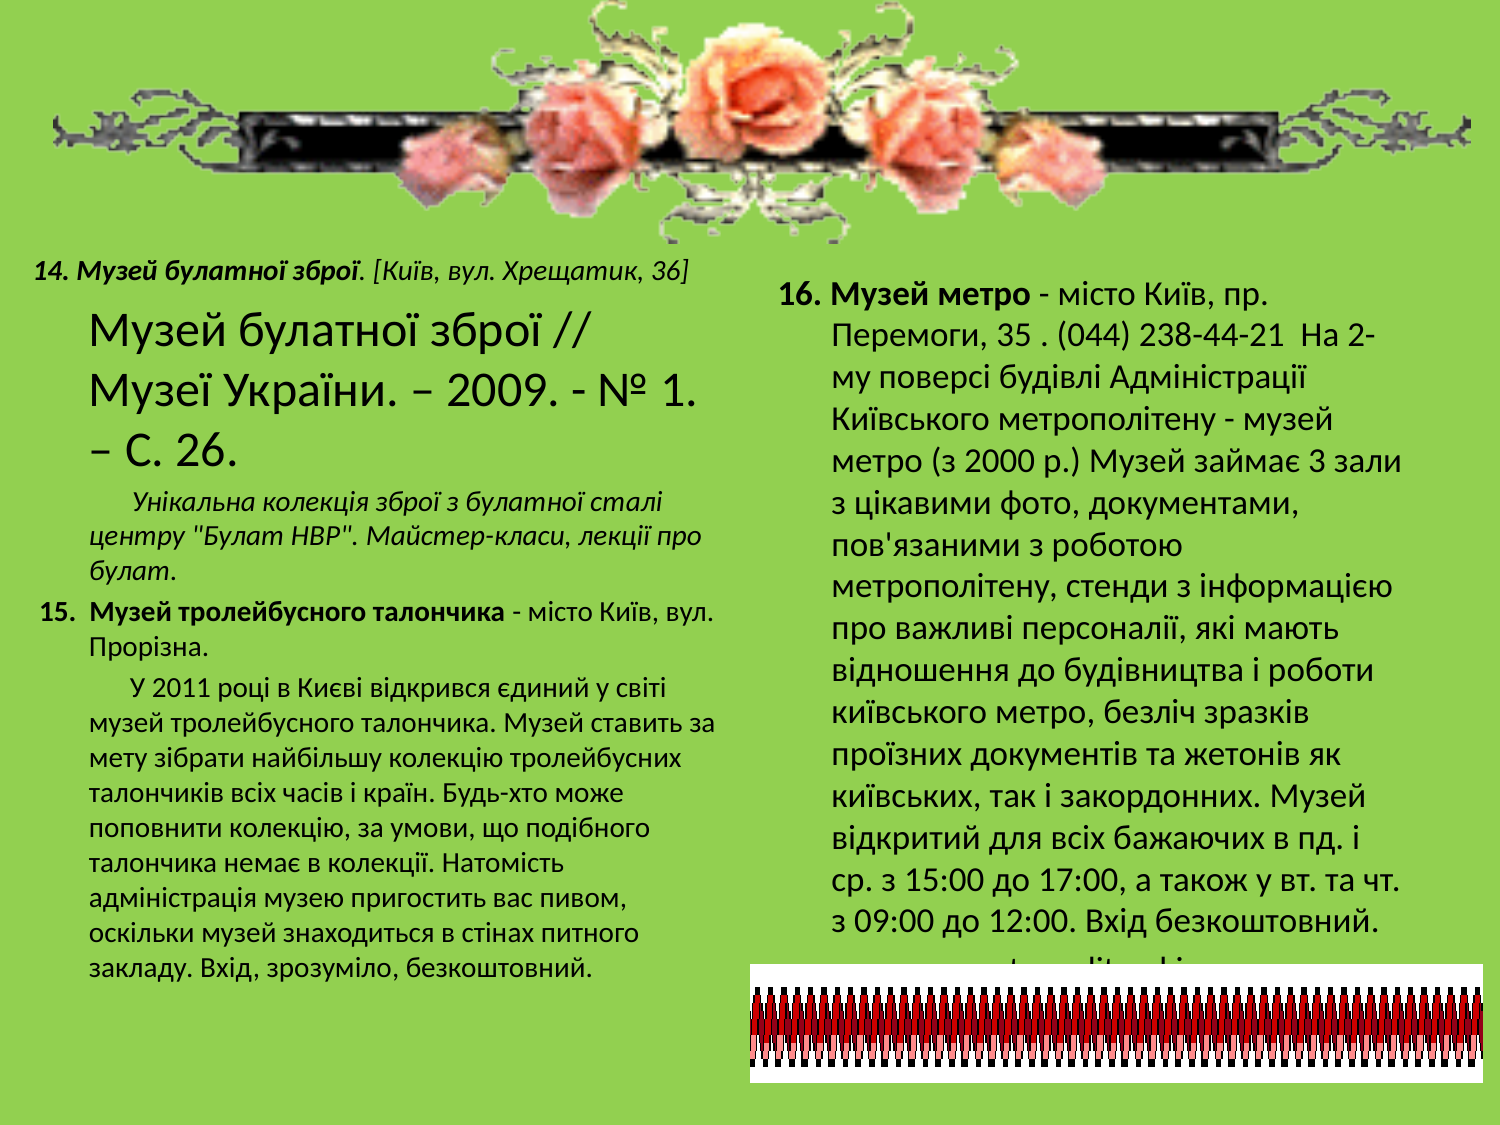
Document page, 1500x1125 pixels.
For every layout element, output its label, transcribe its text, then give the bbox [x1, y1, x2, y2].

picture [749, 963, 1483, 1083]
list 14. Музей булатної зброї. [Київ, вул. Хрещатик, 36] Музей булатної зброї // Музеї України. – 2009. - № 1. – С. 26. Унікальна колекція зброї з булатної сталі центру "Булат НВР". Майстер-класи, лекції про булат. 15. Музей тролейбусного талончика - місто Київ, вул. Прорізна. У 2011 році в Києві відкрився єдиний у світі музей тролейбусного талончика. Музей ставить за мету зібрати найбільшу колекцію тролейбусних талончиків всіх часів і країн. Будь-хто може поповнити колекцію, за умови, що подібного талончика немає в колекції. Натомість адміністрація музею пригостить вас пивом, оскільки музей знаходиться в стінах питного закладу. Вхід, зрозуміло, безкоштовний. [17, 243, 738, 1006]
picture [52, 0, 1471, 244]
list 16. Музей метро - місто Київ, пр. Перемоги, 35 . (044) 238-44-21 На 2-му поверсі будівлі Адміністрації Київського метрополітену - музей метро (з 2000 р.) Музей займає 3 зали з цікавими фото, документами, пов'язаними з роботою метрополітену, стенди з інформацією про важливі персоналії, які мають відношення до будівництва і роботи київського метро, безліч зразків проїзних документів та жетонів як київських, так і закордонних. Музей відкритий для всіх бажаючих в пд. і ср. з 15:00 до 17:00, а також у вт. та чт. з 09:00 до 12:00. Вхід безкоштовний. www. metropoliten.kiev.ua [762, 262, 1426, 962]
